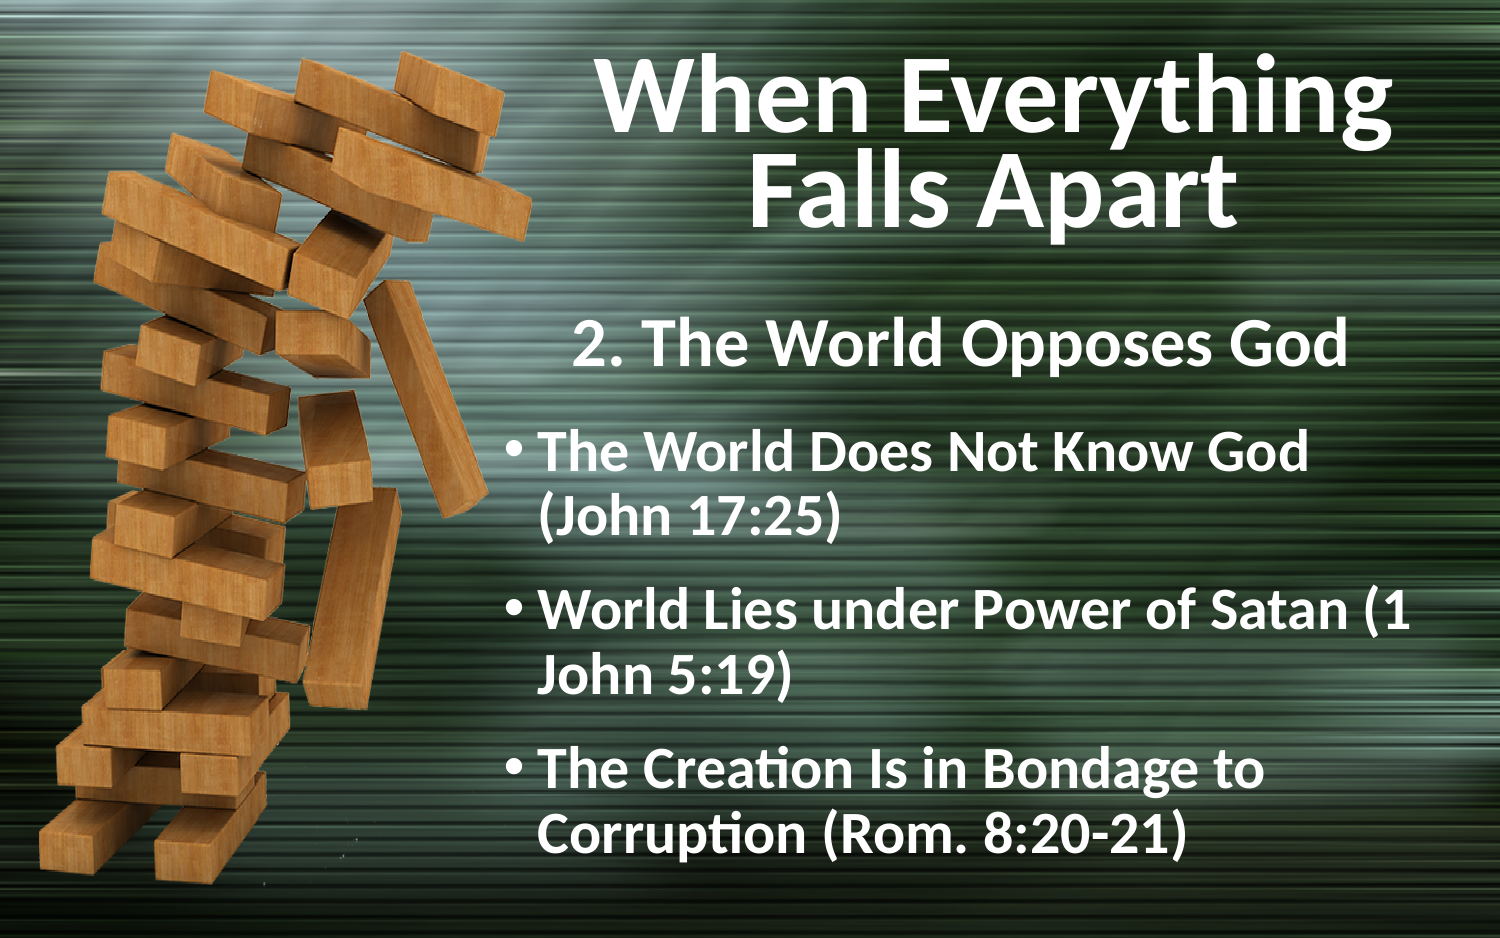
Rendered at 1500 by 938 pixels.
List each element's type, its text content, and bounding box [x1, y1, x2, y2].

list 2. The World Opposes God The World Does Not Know God (John 17:25) World Lies under Power of Satan (1 John 5:19) The Creation Is in Bondage to Corruption (Rom. 8:20-21) [486, 297, 1436, 880]
picture [0, 0, 1500, 938]
title When Everything Falls Apart [552, 49, 1436, 232]
